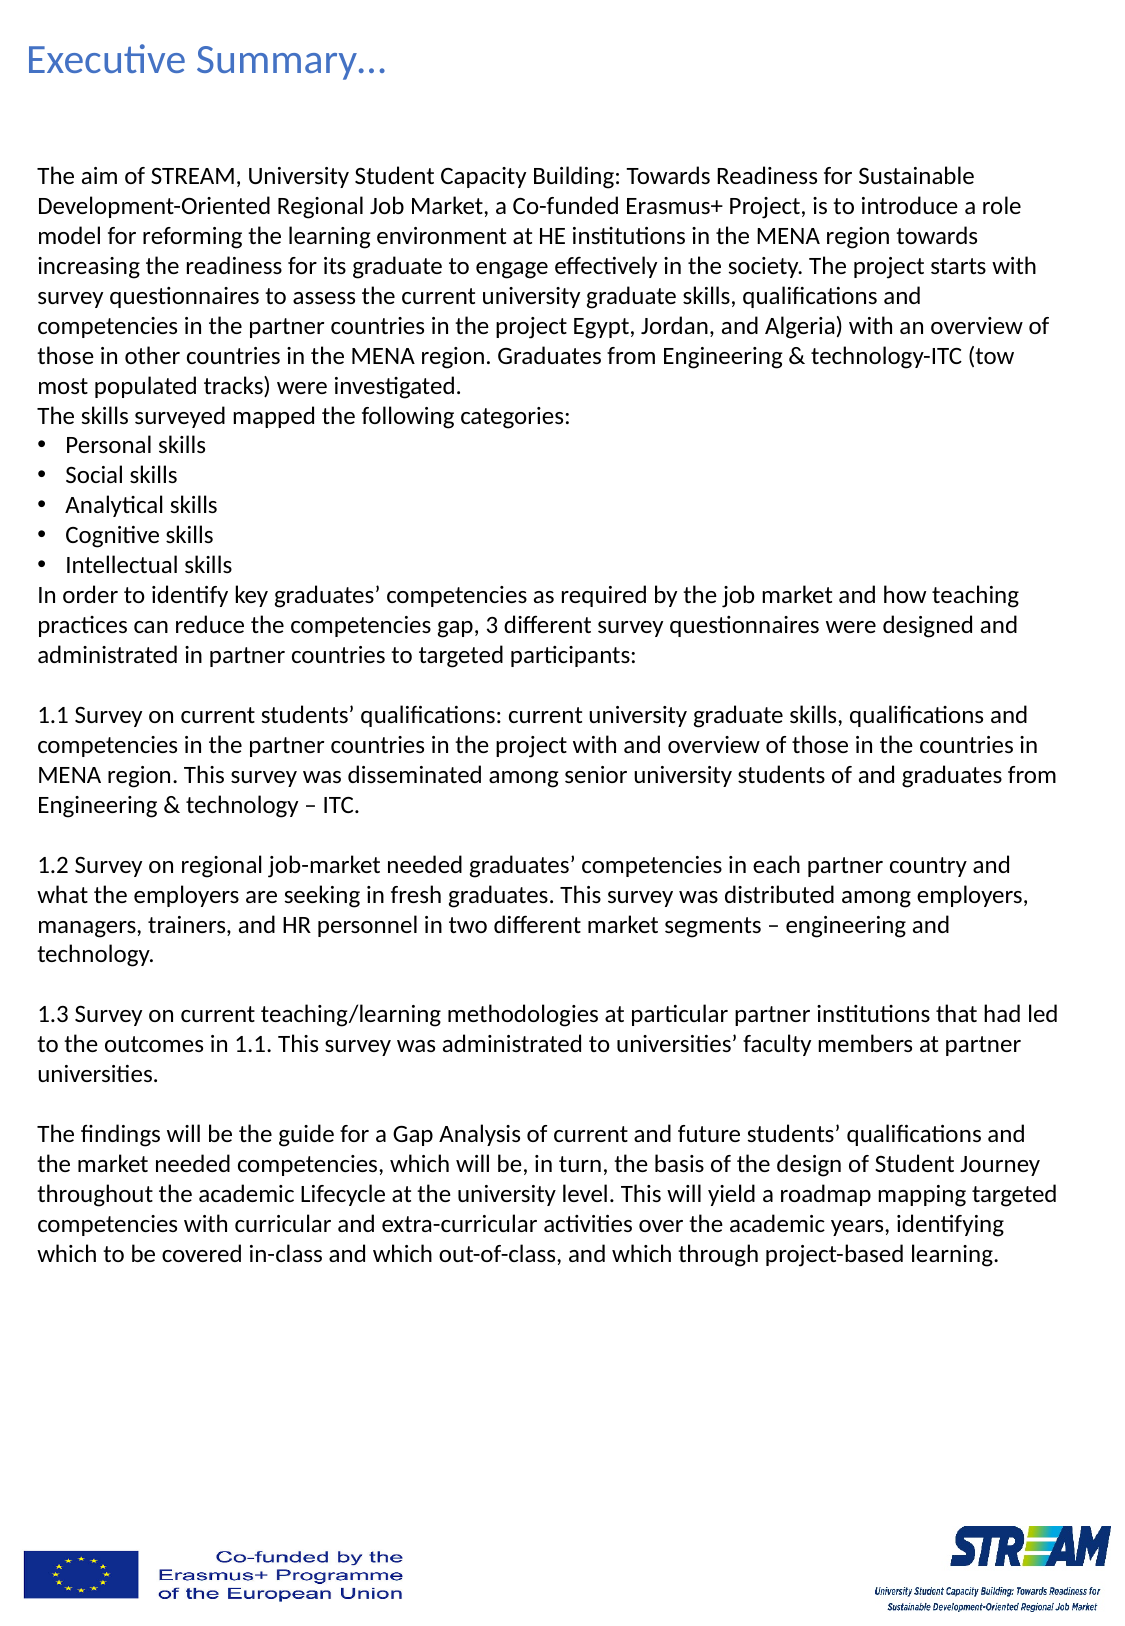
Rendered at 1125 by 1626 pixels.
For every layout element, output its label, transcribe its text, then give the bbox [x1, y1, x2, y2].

text_box The aim of STREAM, University Student Capacity Building: Towards Readiness for Sustainable Development-Oriented Regional Job Market, a Co-funded Erasmus+ Project, is to introduce a role model for reforming the learning environment at HE institutions in the MENA region towards increasing the readiness for its graduate to engage effectively in the society. The project starts with survey questionnaires to assess the current university graduate skills, qualifications and competencies in the partner countries in the project Egypt, Jordan, and Algeria) with an overview of those in other countries in the MENA region. Graduates from Engineering & technology-ITC (tow most populated tracks) were investigated. The skills surveyed mapped the following categories: Personal skills Social skills Analytical skills Cognitive skills Intellectual skills In order to identify key graduates’ competencies as required by the job market and how teaching practices can reduce the competencies gap, 3 different survey questionnaires were designed and administrated in partner countries to targeted participants: 1.1 Survey on current students’ qualifications: current university graduate skills, qualifications and competencies in the partner countries in the project with and overview of those in the countries in MENA region. This survey was disseminated among senior university students of and graduates from Engineering & technology – ITC. 1.2 Survey on regional job-market needed graduates’ competencies in each partner country and what the employers are seeking in fresh graduates. This survey was distributed among employers, managers, trainers, and HR personnel in two different market segments – engineering and technology. 1.3 Survey on current teaching/learning methodologies at particular partner institutions that had led to the outcomes in 1.1. This survey was administrated to universities’ faculty members at partner universities. The findings will be the guide for a Gap Analysis of current and future students’ qualifications and the market needed competencies, which will be, in turn, the basis of the design of Student Journey throughout the academic Lifecycle at the university level. This will yield a roadmap mapping targeted competencies with curricular and extra-curricular activities over the academic years, identifying which to be covered in-class and which out-of-class, and which through project-based learning. [22, 152, 1081, 1305]
text_box Executive Summary… [11, 24, 433, 90]
picture [0, 1537, 422, 1613]
picture [875, 1526, 1111, 1613]
